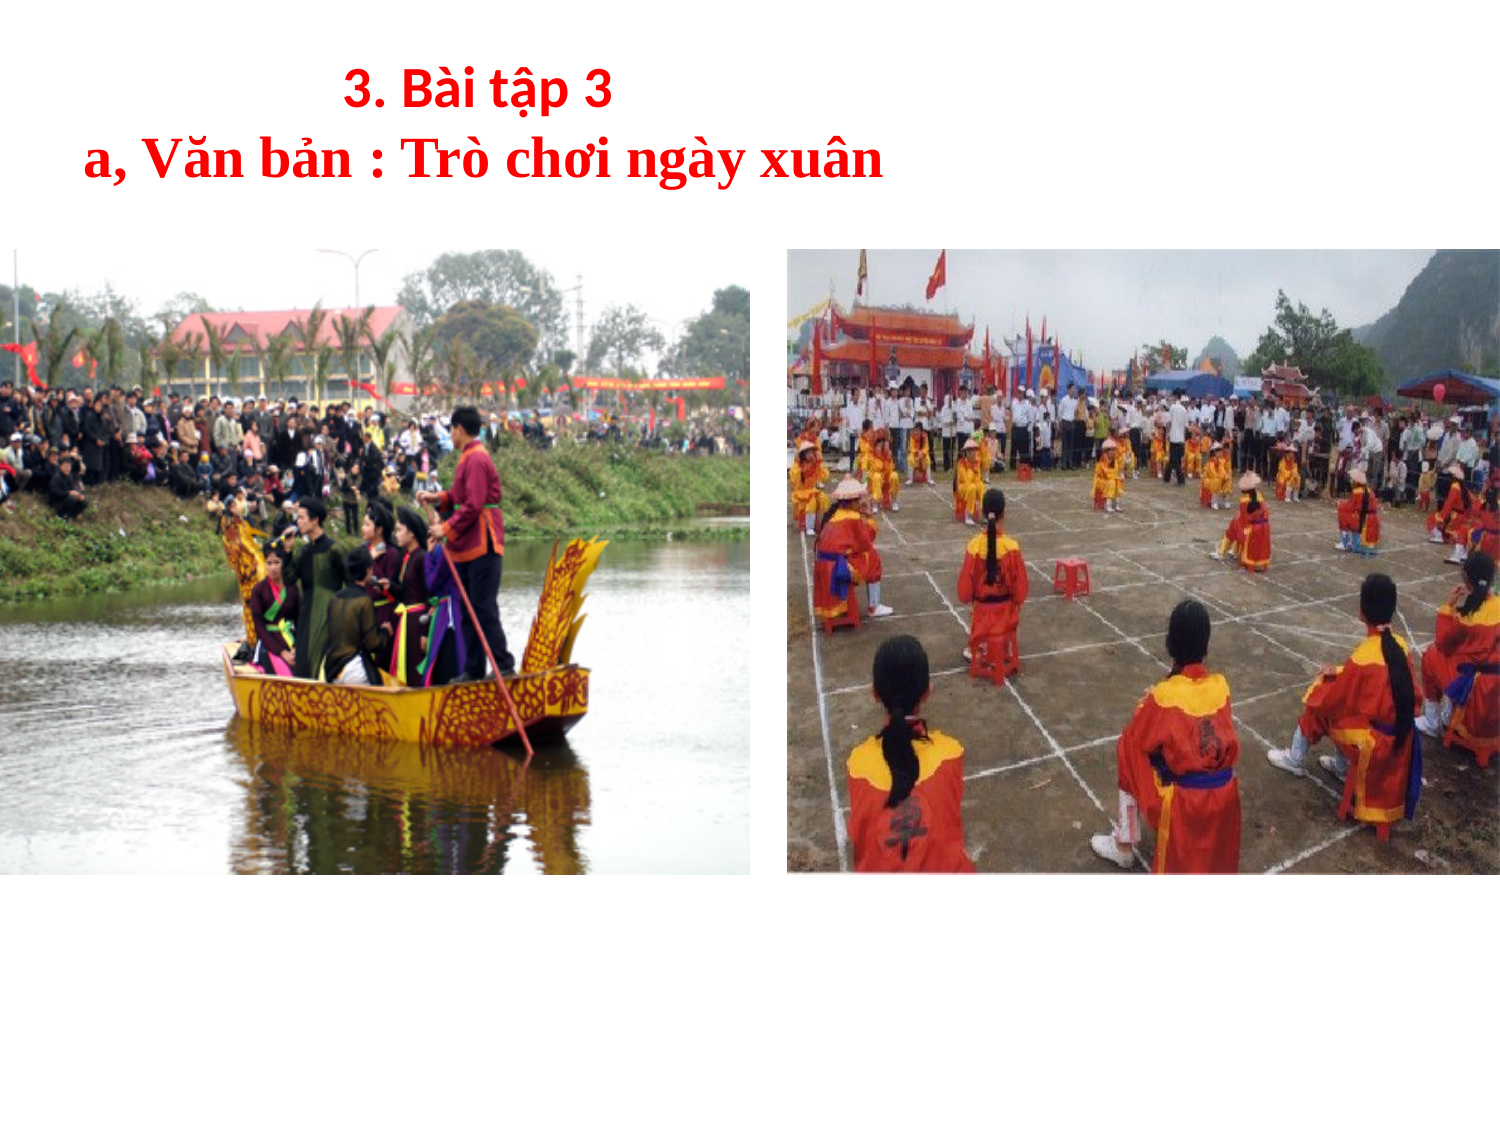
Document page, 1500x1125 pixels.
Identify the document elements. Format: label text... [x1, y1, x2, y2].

title 3. Bài tập 3 a, Văn bản : Trò chơi ngày xuân [18, 24, 950, 213]
picture [0, 249, 751, 876]
picture [787, 249, 1500, 876]
